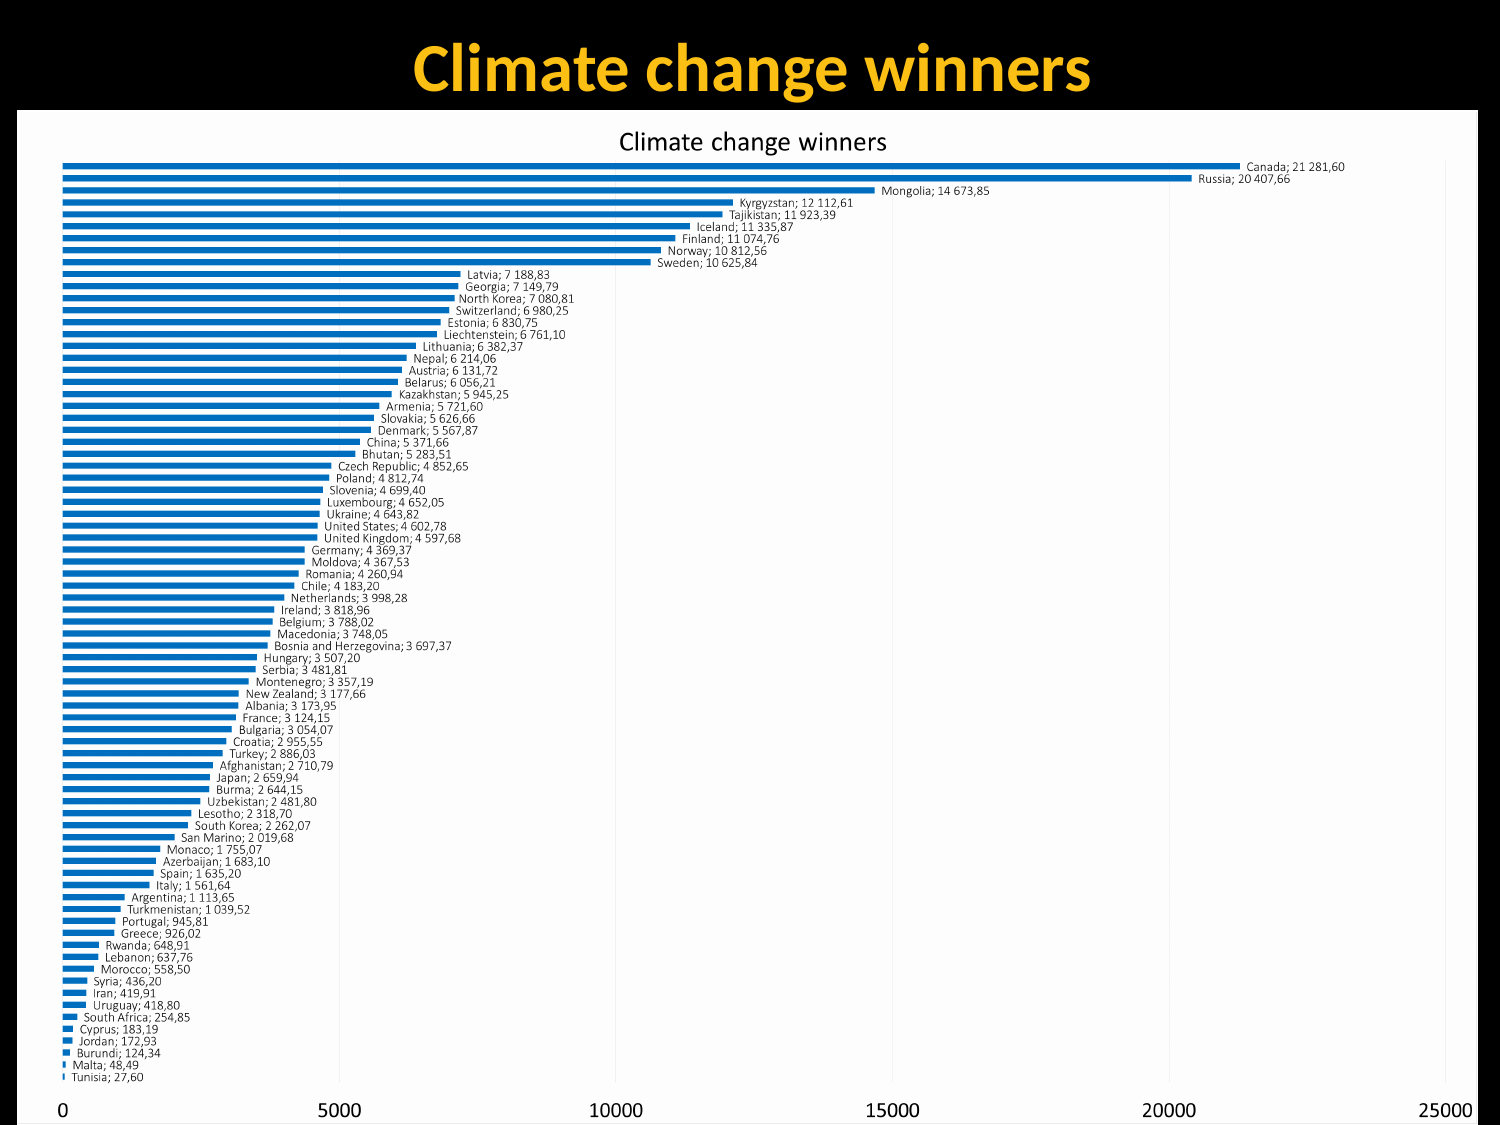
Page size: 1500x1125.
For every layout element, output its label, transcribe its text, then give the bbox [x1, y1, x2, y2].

title Climate change winners [0, 0, 1500, 145]
picture [18, 111, 1477, 1124]
